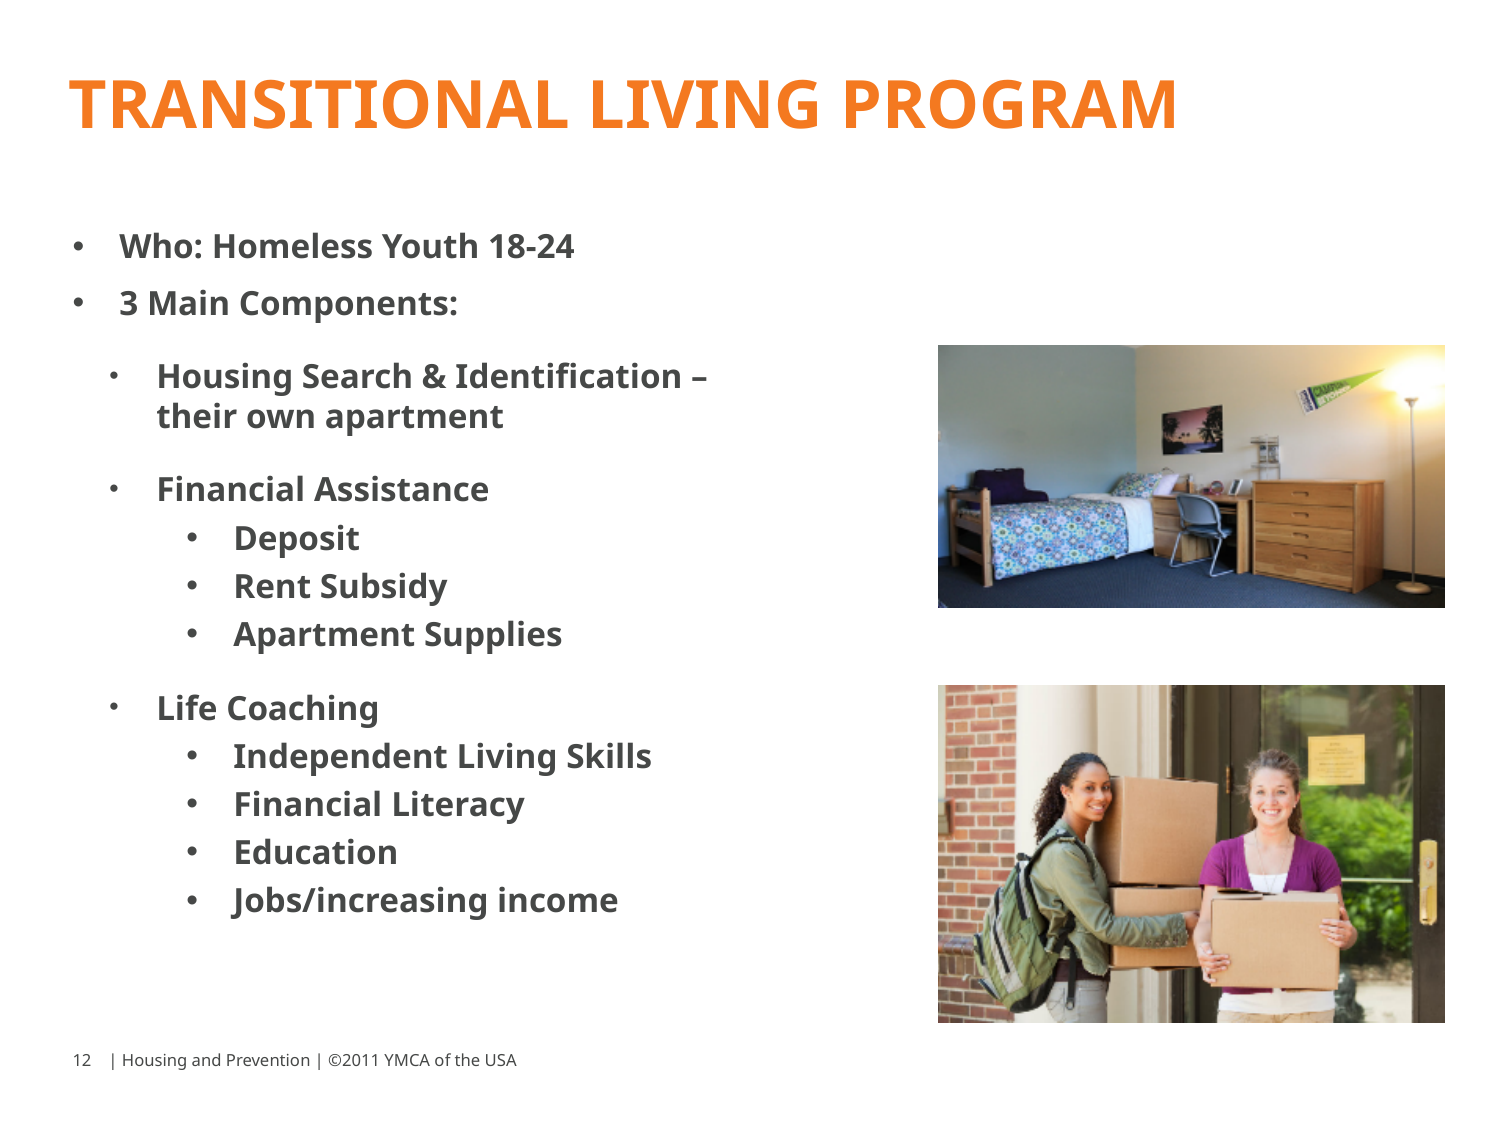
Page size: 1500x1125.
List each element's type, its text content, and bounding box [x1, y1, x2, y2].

slide_number 12 [57, 1042, 92, 1079]
list Who: Homeless Youth 18-24 3 Main Components: Housing Search & Identification – help them find their own apartment Financial Assistance Deposit Rent Subsidy Apartment Supplies Life Coaching Independent Living Skills Financial Literacy Education Jobs/increasing income [57, 218, 1426, 1002]
picture [938, 344, 1445, 608]
picture [938, 685, 1445, 1023]
title Transitional Living Program [53, 53, 1428, 193]
footer | Housing and Prevention | ©2011 YMCA of the USA [92, 1042, 1429, 1091]
